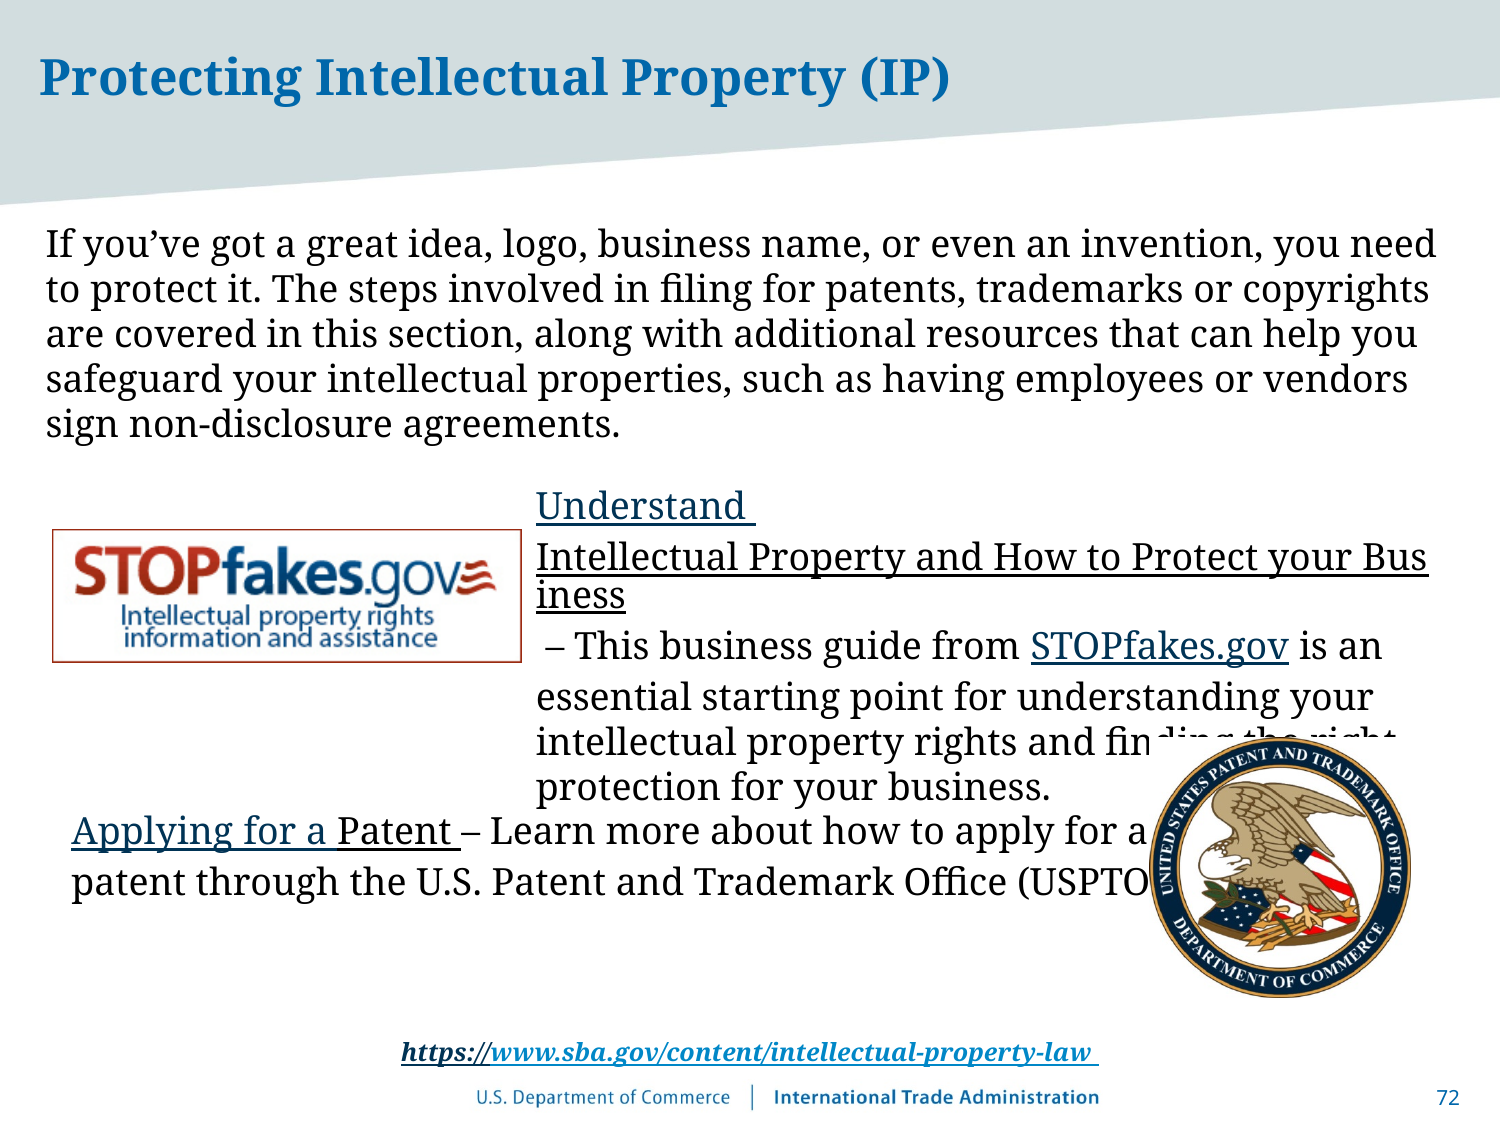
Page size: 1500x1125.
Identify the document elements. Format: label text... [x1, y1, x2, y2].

text_box If you’ve got a great idea, logo, business name, or even an invention, you need to protect it. The steps involved in filing for patents, trademarks or copyrights are covered in this section, along with additional resources that can help you safeguard your intellectual properties, such as having employees or vendors sign non-disclosure agreements. [30, 212, 1469, 453]
title Protecting Intellectual Property (IP) [24, 24, 1450, 125]
text_box Understand Intellectual Property and How to Protect your Business – This business guide from STOPfakes.gov is an essential starting point for understanding your intellectual property rights and finding the right protection for your business. [521, 474, 1450, 778]
text_box https://www.sba.gov/content/intellectual-property-law [218, 1029, 1282, 1079]
picture [0, 0, 1500, 1125]
text_box Applying for a Patent – Learn more about how to apply for a patent through the U.S. Patent and Trademark Office (USPTO). [56, 799, 1144, 911]
slide_number 72 [1299, 1076, 1476, 1125]
